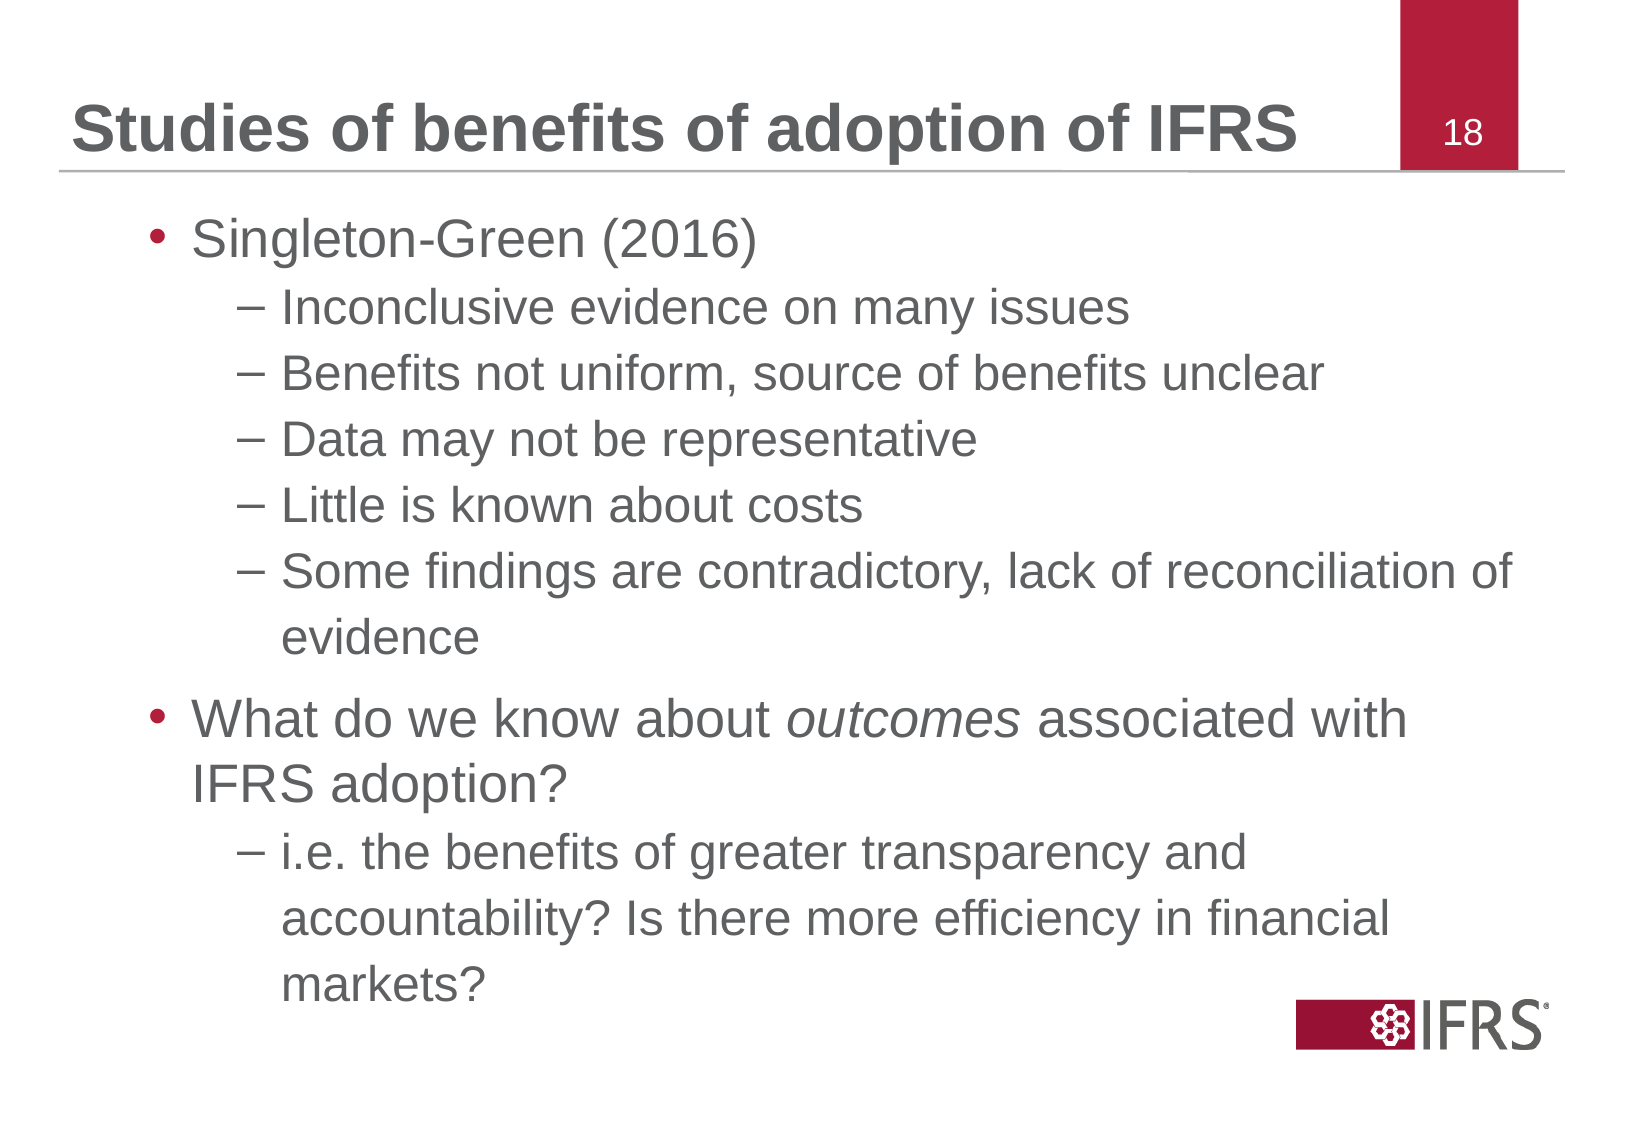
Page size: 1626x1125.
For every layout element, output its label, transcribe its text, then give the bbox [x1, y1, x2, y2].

picture [1296, 999, 1549, 1050]
title Studies of benefits of adoption of IFRS [56, 86, 1372, 236]
list Singleton-Green (2016) Inconclusive evidence on many issues Benefits not uniform, source of benefits unclear Data may not be representative Little is known about costs Some findings are contradictory, lack of reconciliation of evidence What do we know about outcomes associated with IFRS adoption? i.e. the benefits of greater transparency and accountability? Is there more efficiency in financial markets? [81, 196, 1544, 929]
slide_number 18 [1119, 100, 1499, 161]
